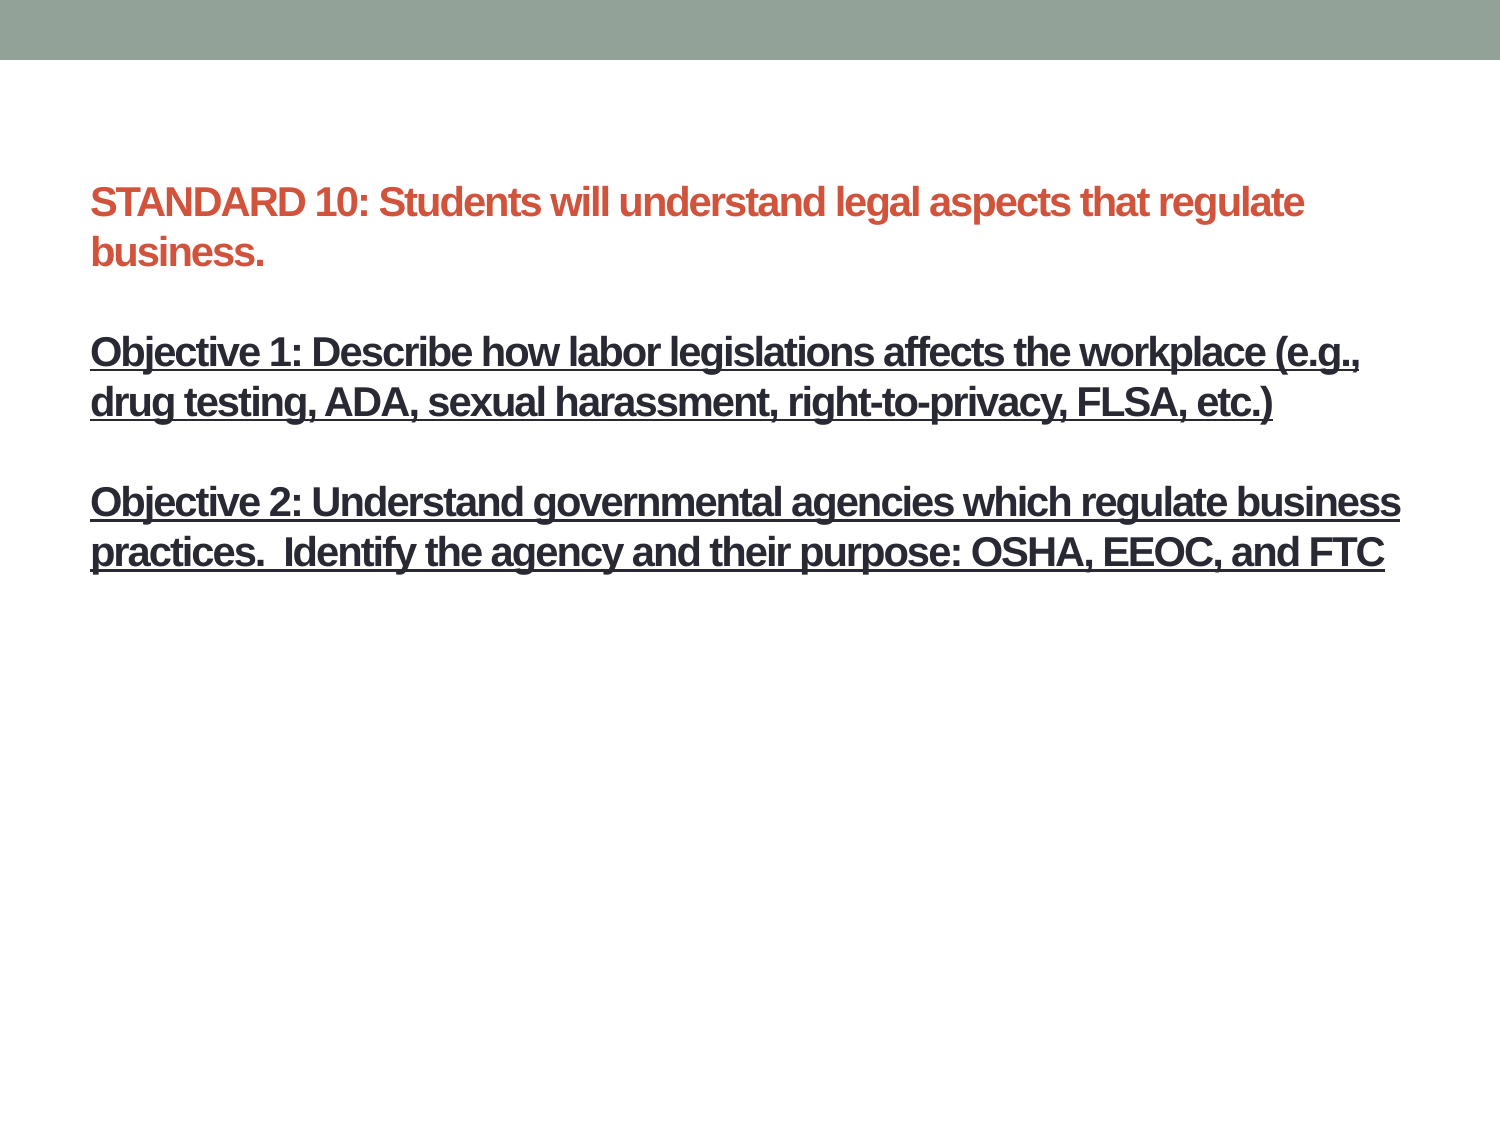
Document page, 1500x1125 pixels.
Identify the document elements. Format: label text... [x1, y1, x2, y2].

title STANDARD 10: Students will understand legal aspects that regulate business. Objective 1: Describe how labor legislations affects the workplace (e.g., drug testing, ADA, sexual harassment, right-to-privacy, FLSA, etc.) Objective 2: Understand governmental agencies which regulate business practices. Identify the agency and their purpose: OSHA, EEOC, and FTC [75, 87, 1425, 713]
